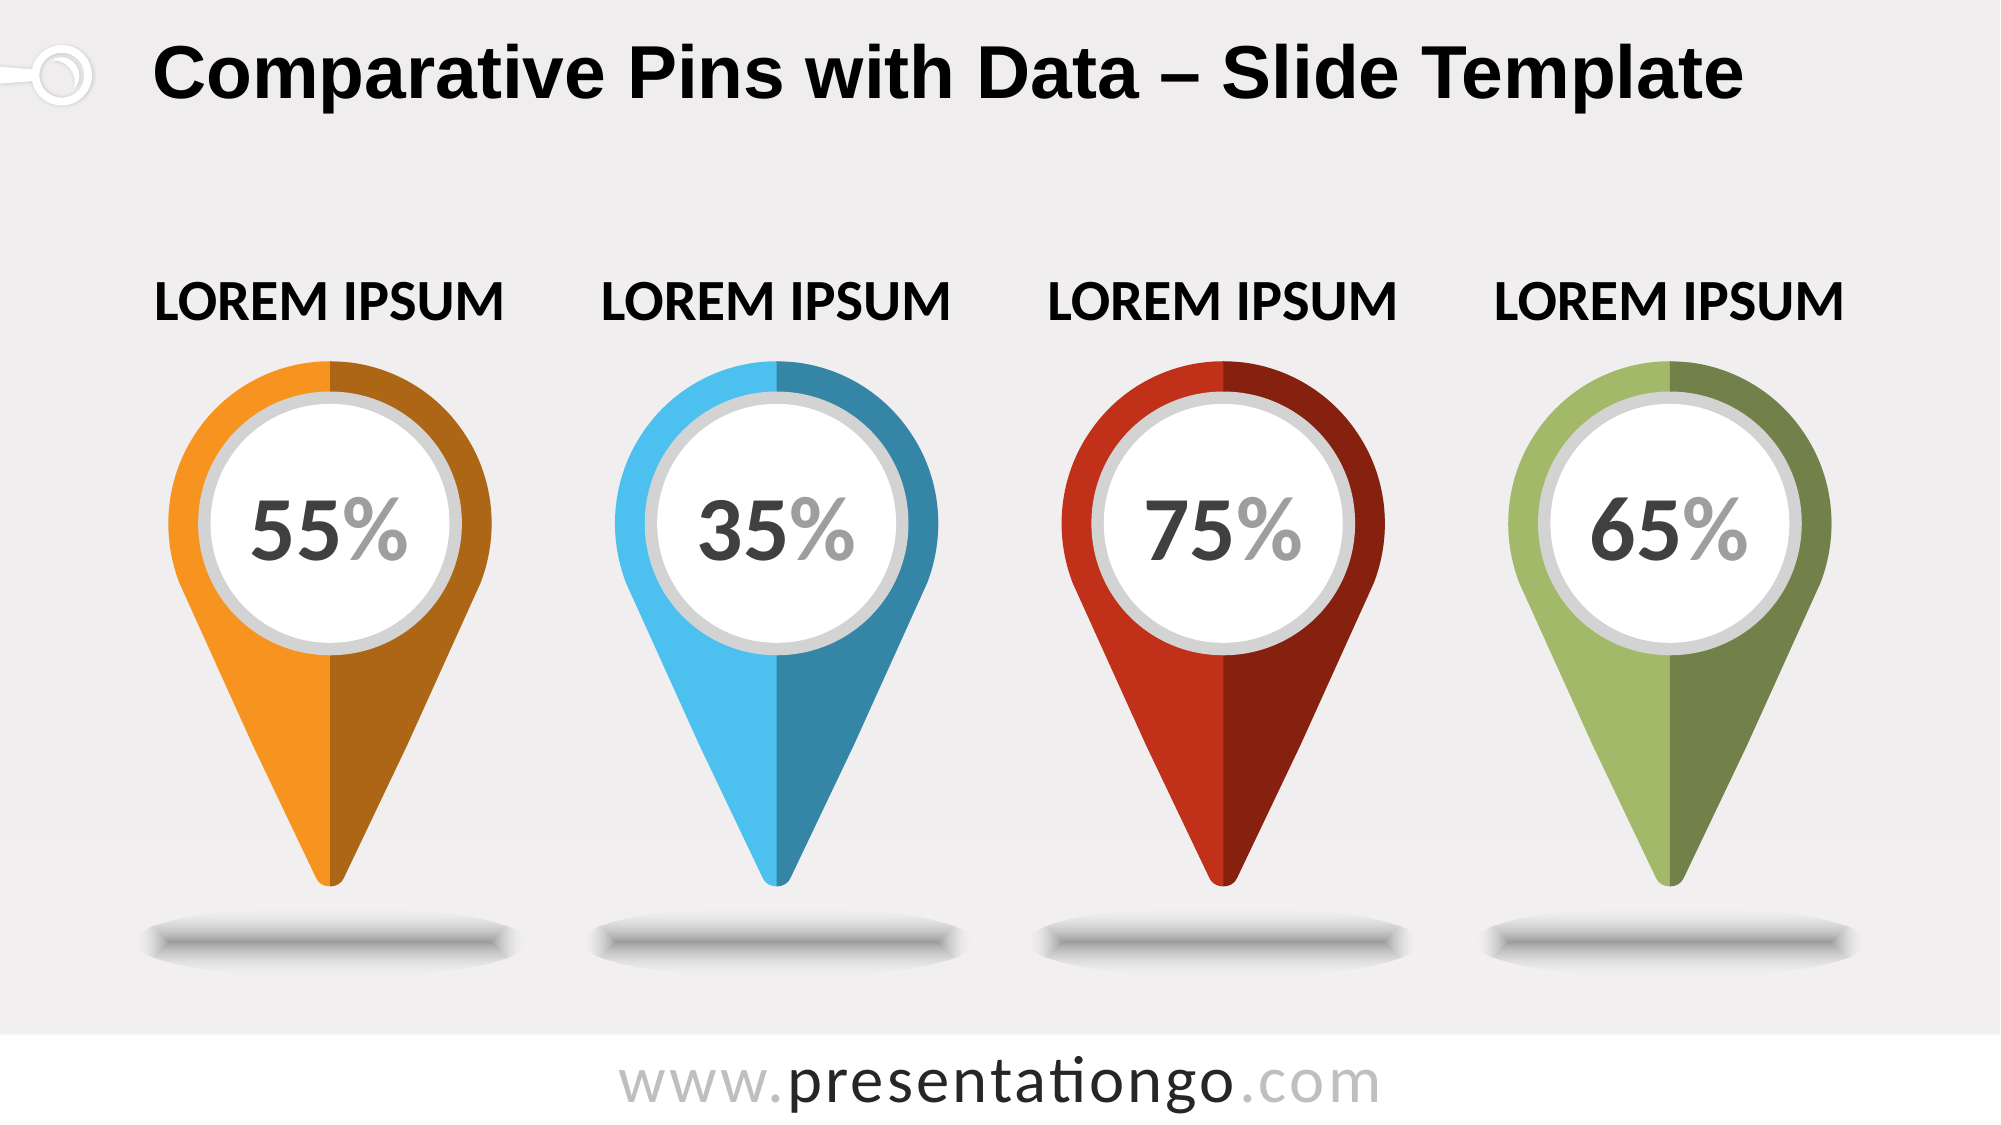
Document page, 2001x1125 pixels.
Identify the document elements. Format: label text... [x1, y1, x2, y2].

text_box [1026, 361, 1420, 978]
text_box Lorem Ipsum [1032, 254, 1414, 340]
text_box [133, 361, 527, 978]
title Comparative Pins with Data – Slide Template [137, 26, 1863, 148]
text_box Lorem Ipsum [1478, 254, 1861, 340]
text_box Lorem Ipsum [585, 254, 968, 340]
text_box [1473, 361, 1867, 978]
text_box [580, 361, 973, 978]
text_box Lorem Ipsum [139, 254, 521, 340]
